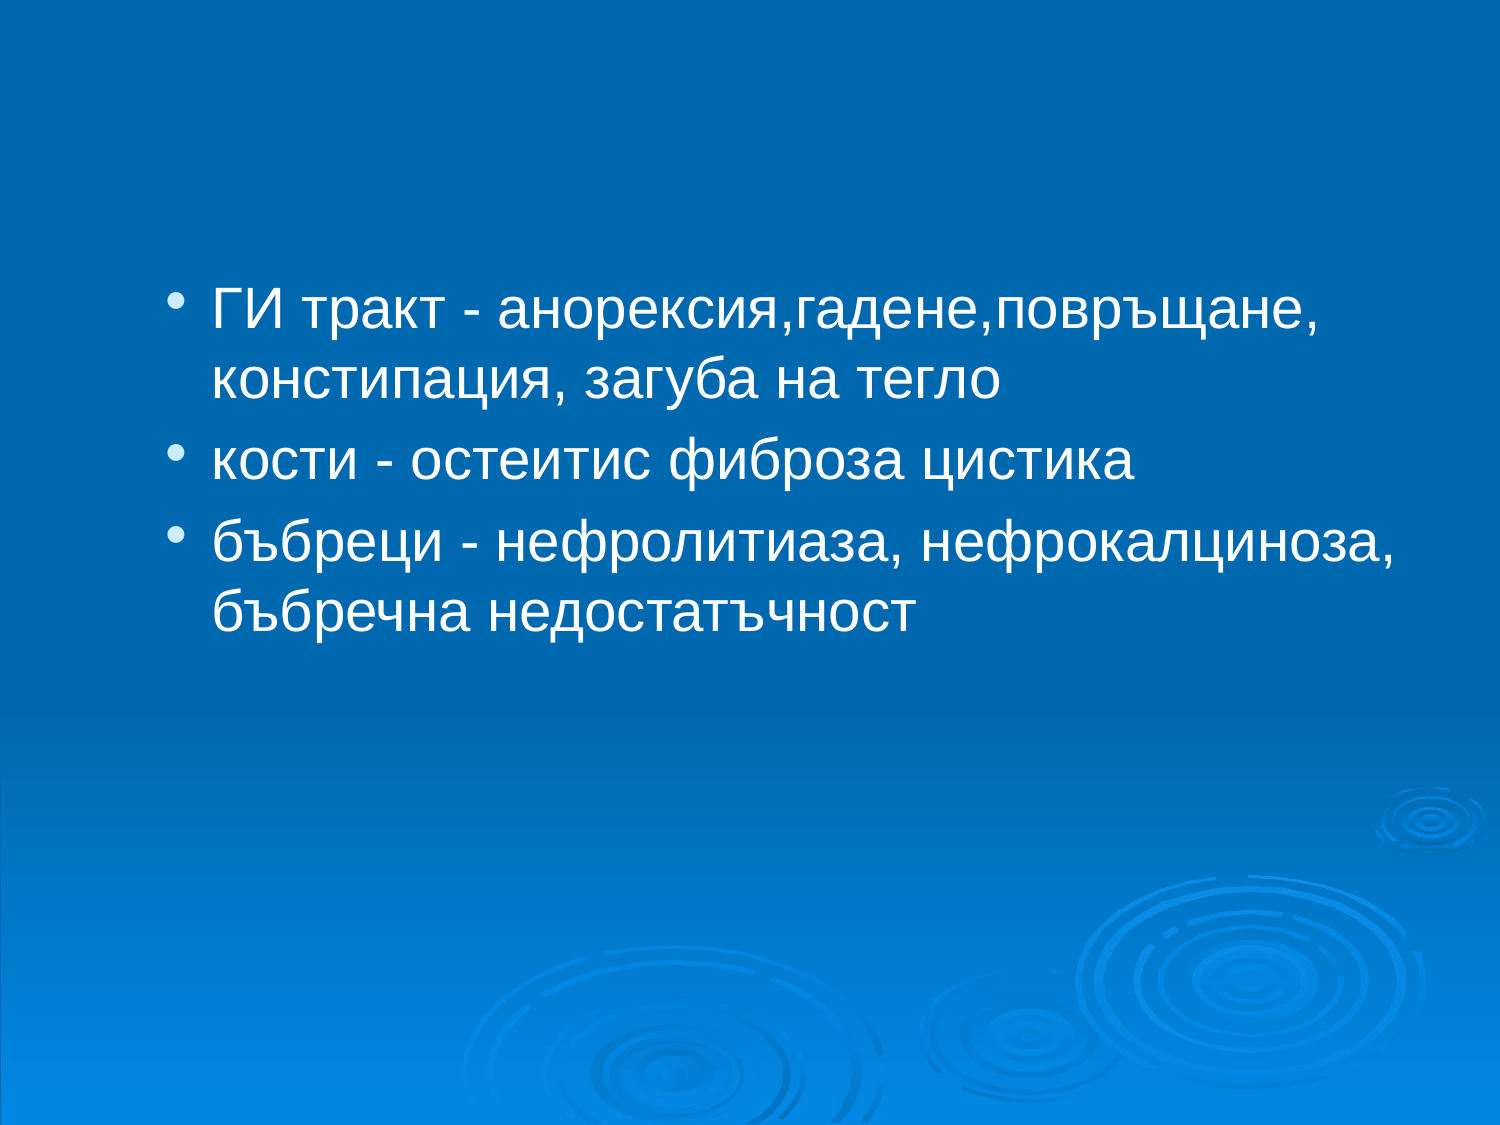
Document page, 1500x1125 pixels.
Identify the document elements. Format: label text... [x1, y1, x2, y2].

list ГИ тракт - анорексия,гадене,повръщане, констипация, загуба на тегло кости - остеитис фиброза цистика бъбреци - нефролитиаза, нефрокалциноза, бъбречна недостатъчност [74, 262, 1426, 1006]
